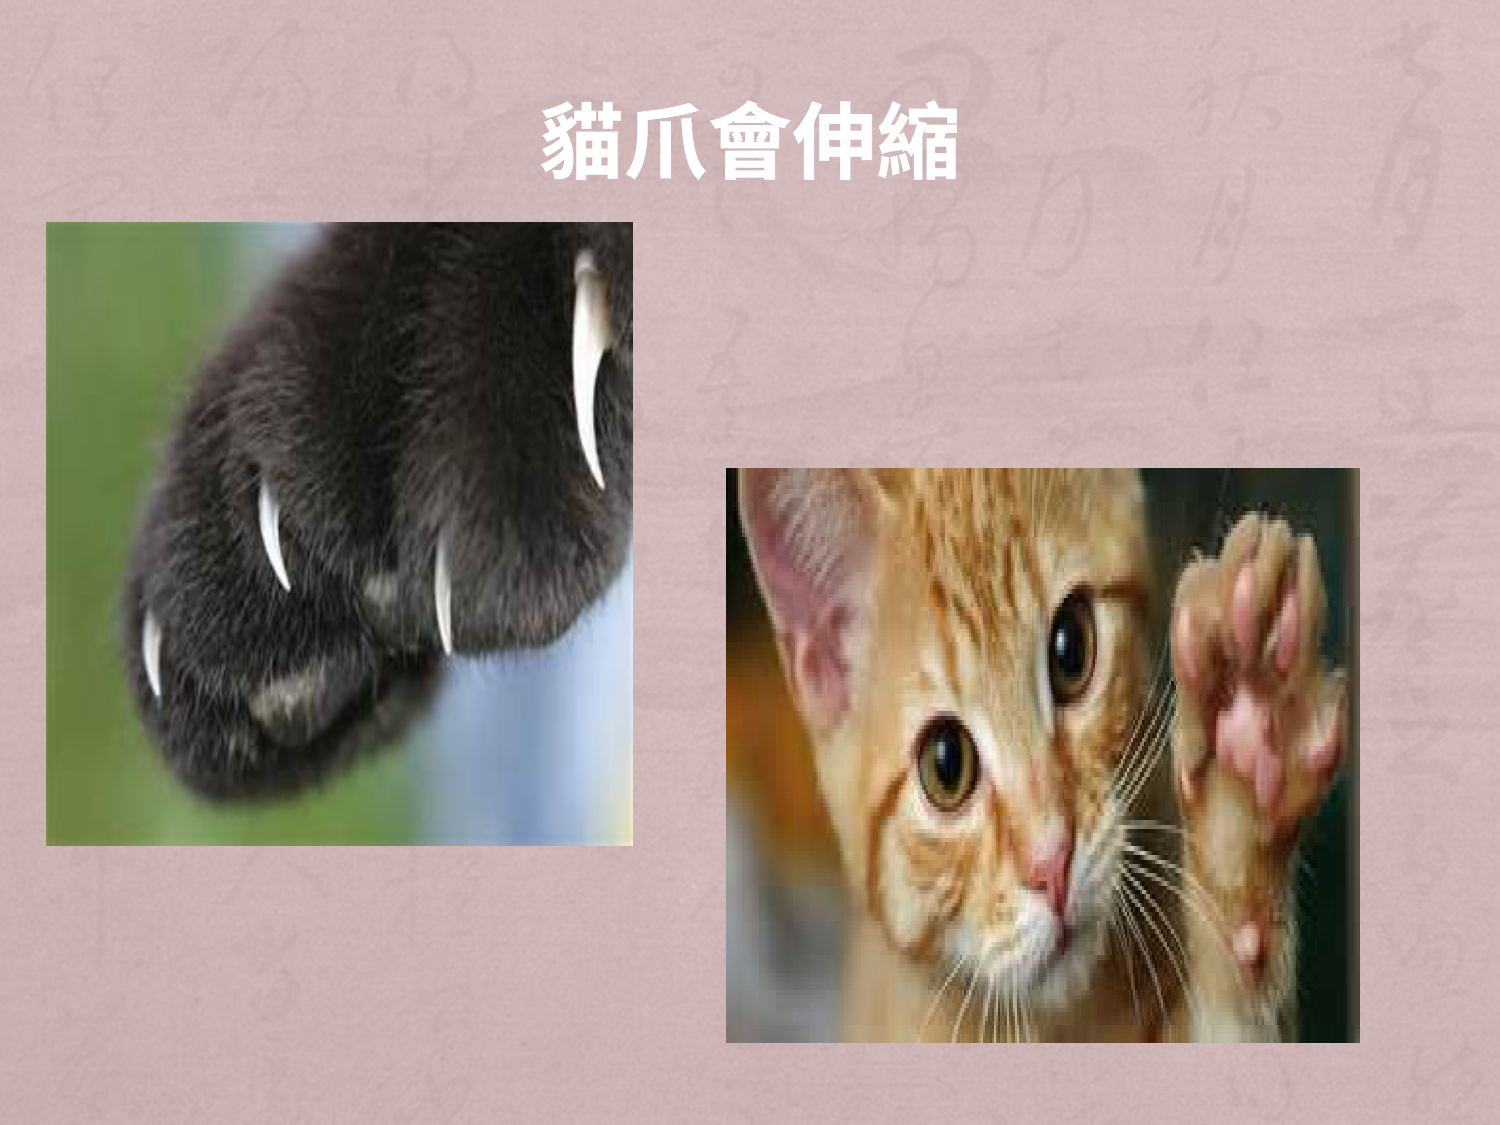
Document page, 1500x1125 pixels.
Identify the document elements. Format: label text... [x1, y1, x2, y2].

picture [725, 468, 1360, 1044]
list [46, 222, 634, 846]
title 貓爪會伸縮 [75, 45, 1425, 233]
